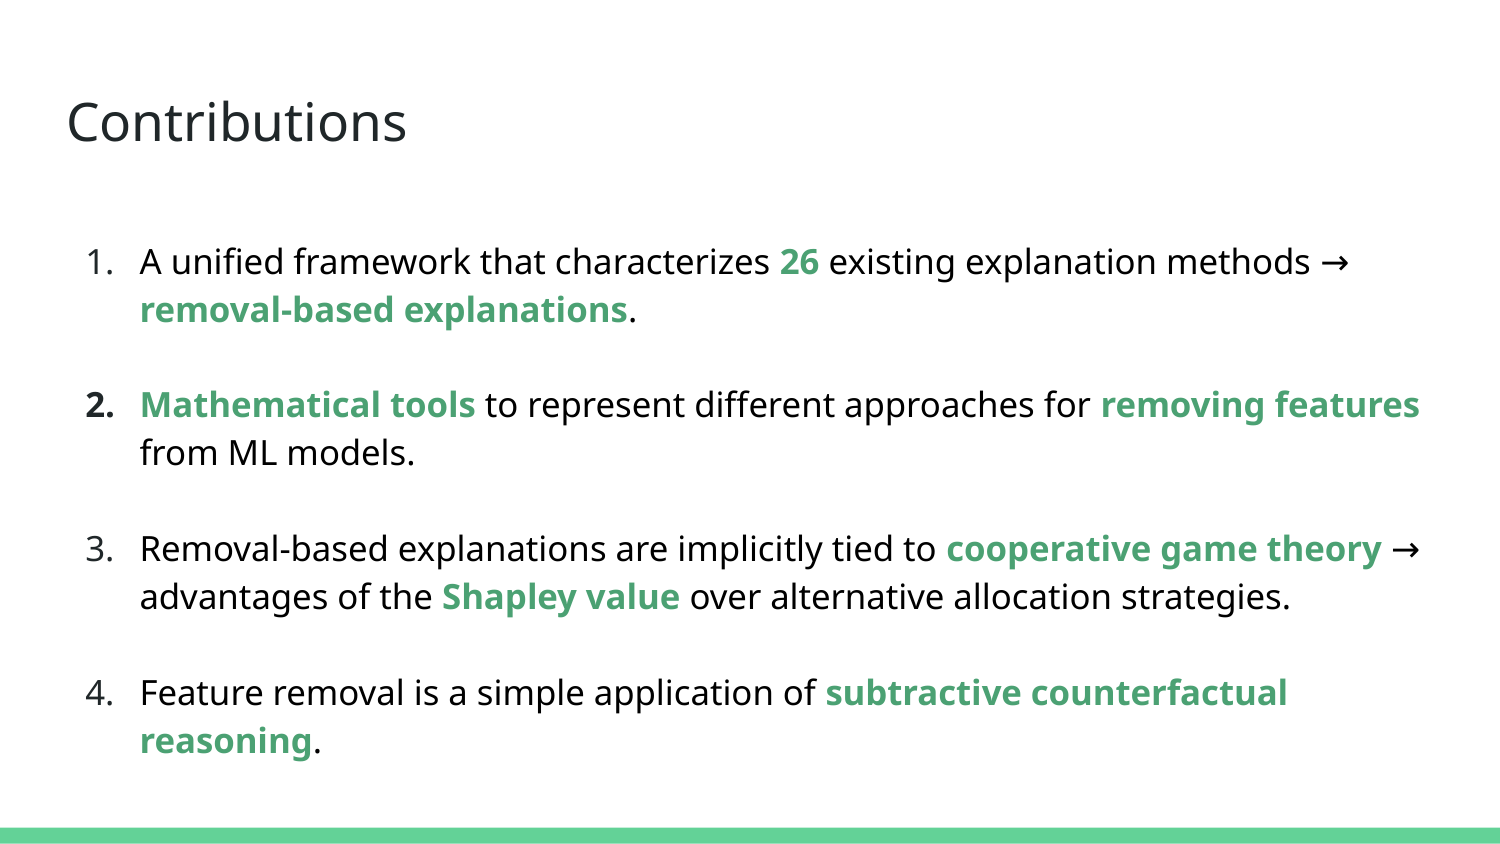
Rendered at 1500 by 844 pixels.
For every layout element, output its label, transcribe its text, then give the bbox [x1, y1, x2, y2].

list A unified framework that characterizes 26 existing explanation methods → removal-based explanations. Mathematical tools to represent different approaches for removing features from ML models. Removal-based explanations are implicitly tied to cooperative game theory → advantages of the Shapley value over alternative allocation strategies. Feature removal is a simple application of subtractive counterfactual reasoning. [51, 218, 1449, 779]
title Contributions [51, 72, 1449, 167]
